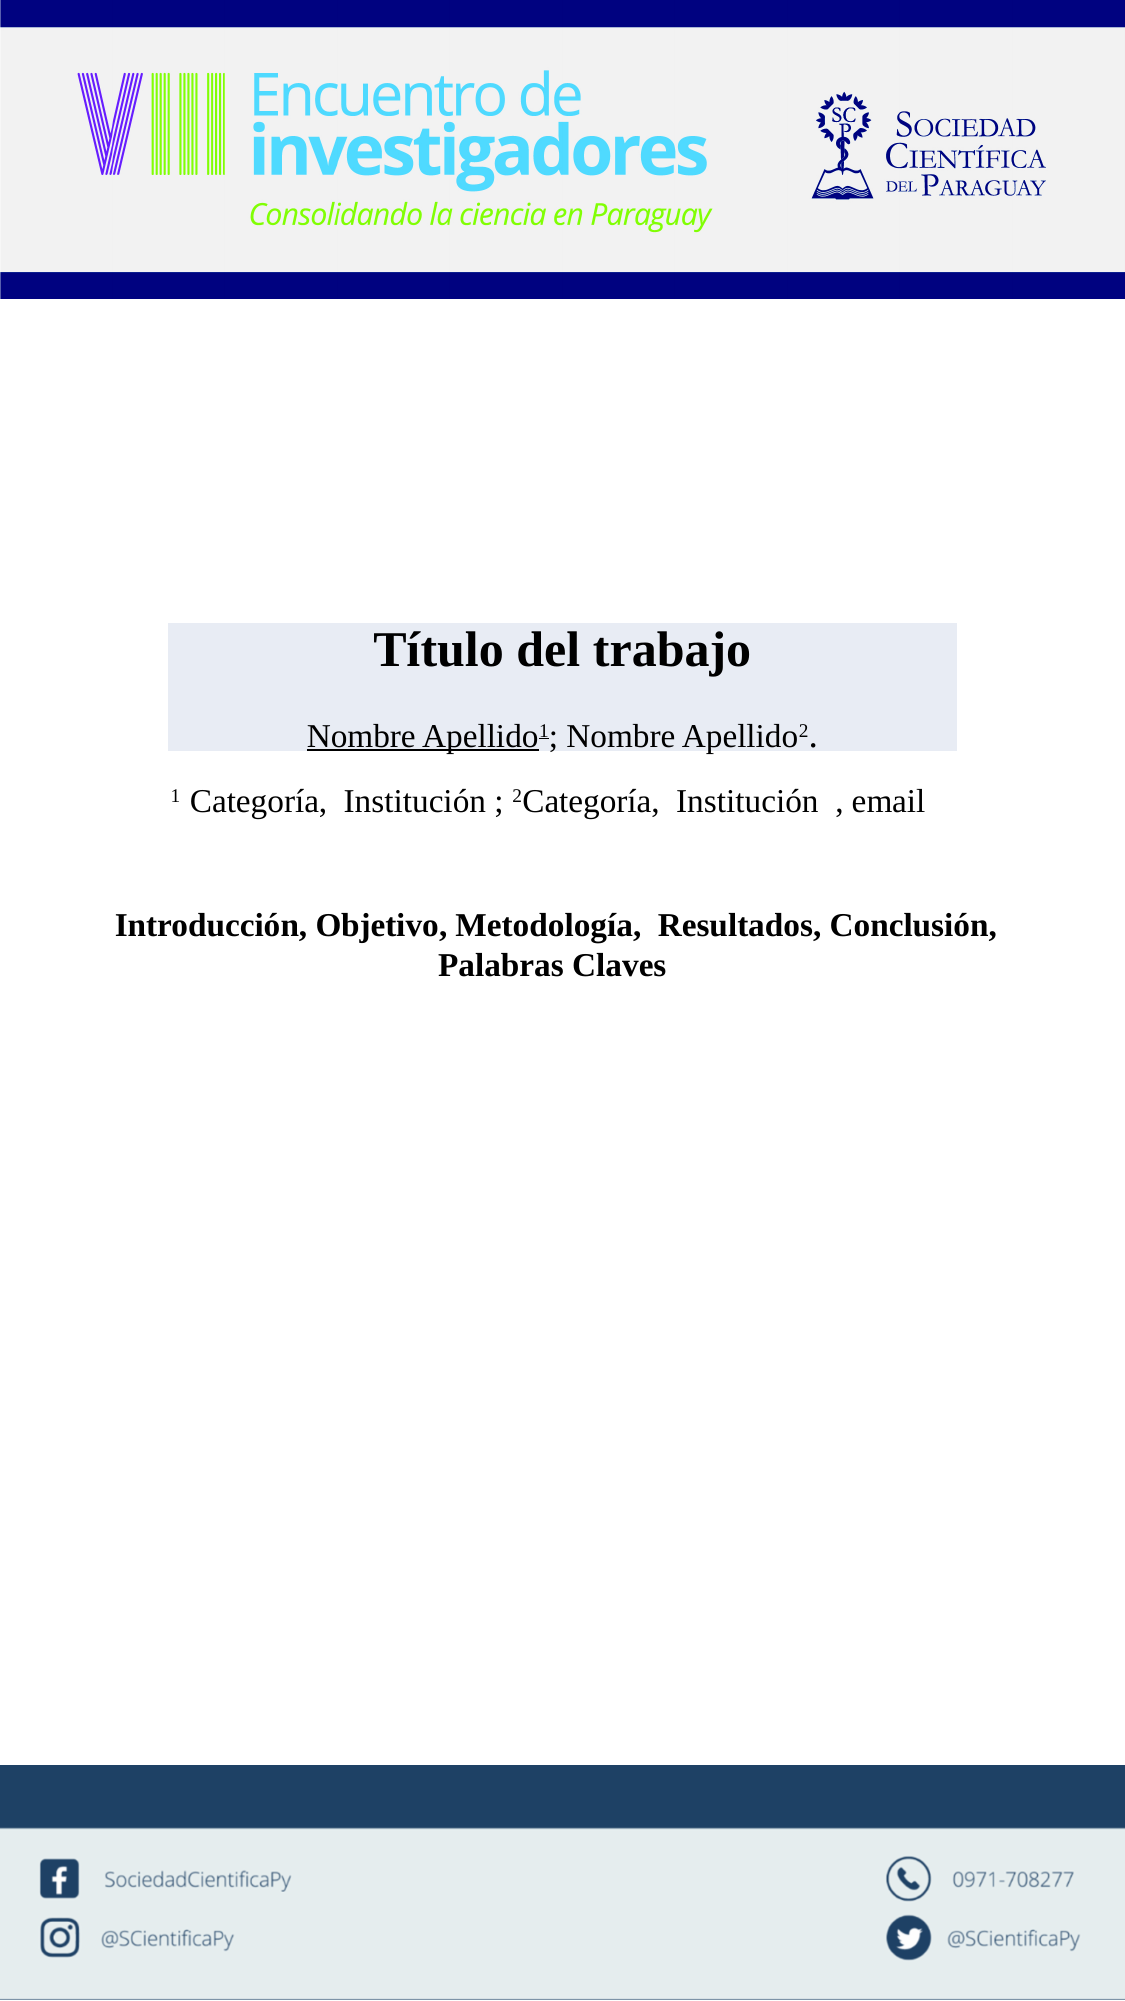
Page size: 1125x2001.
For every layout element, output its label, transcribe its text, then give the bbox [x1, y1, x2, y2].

text_box Introducción, Objetivo, Metodología, Resultados, Conclusión, Palabras Claves [54, 892, 1059, 993]
text_box Nombre Apellido1; Nombre Apellido2. [221, 699, 904, 765]
picture [0, 0, 1125, 299]
text_box 1 Categoría, Institución ; 2Categoría, Institución , email [89, 768, 1024, 829]
table_header Título del trabajo [168, 623, 957, 751]
picture [0, 1765, 1125, 2000]
